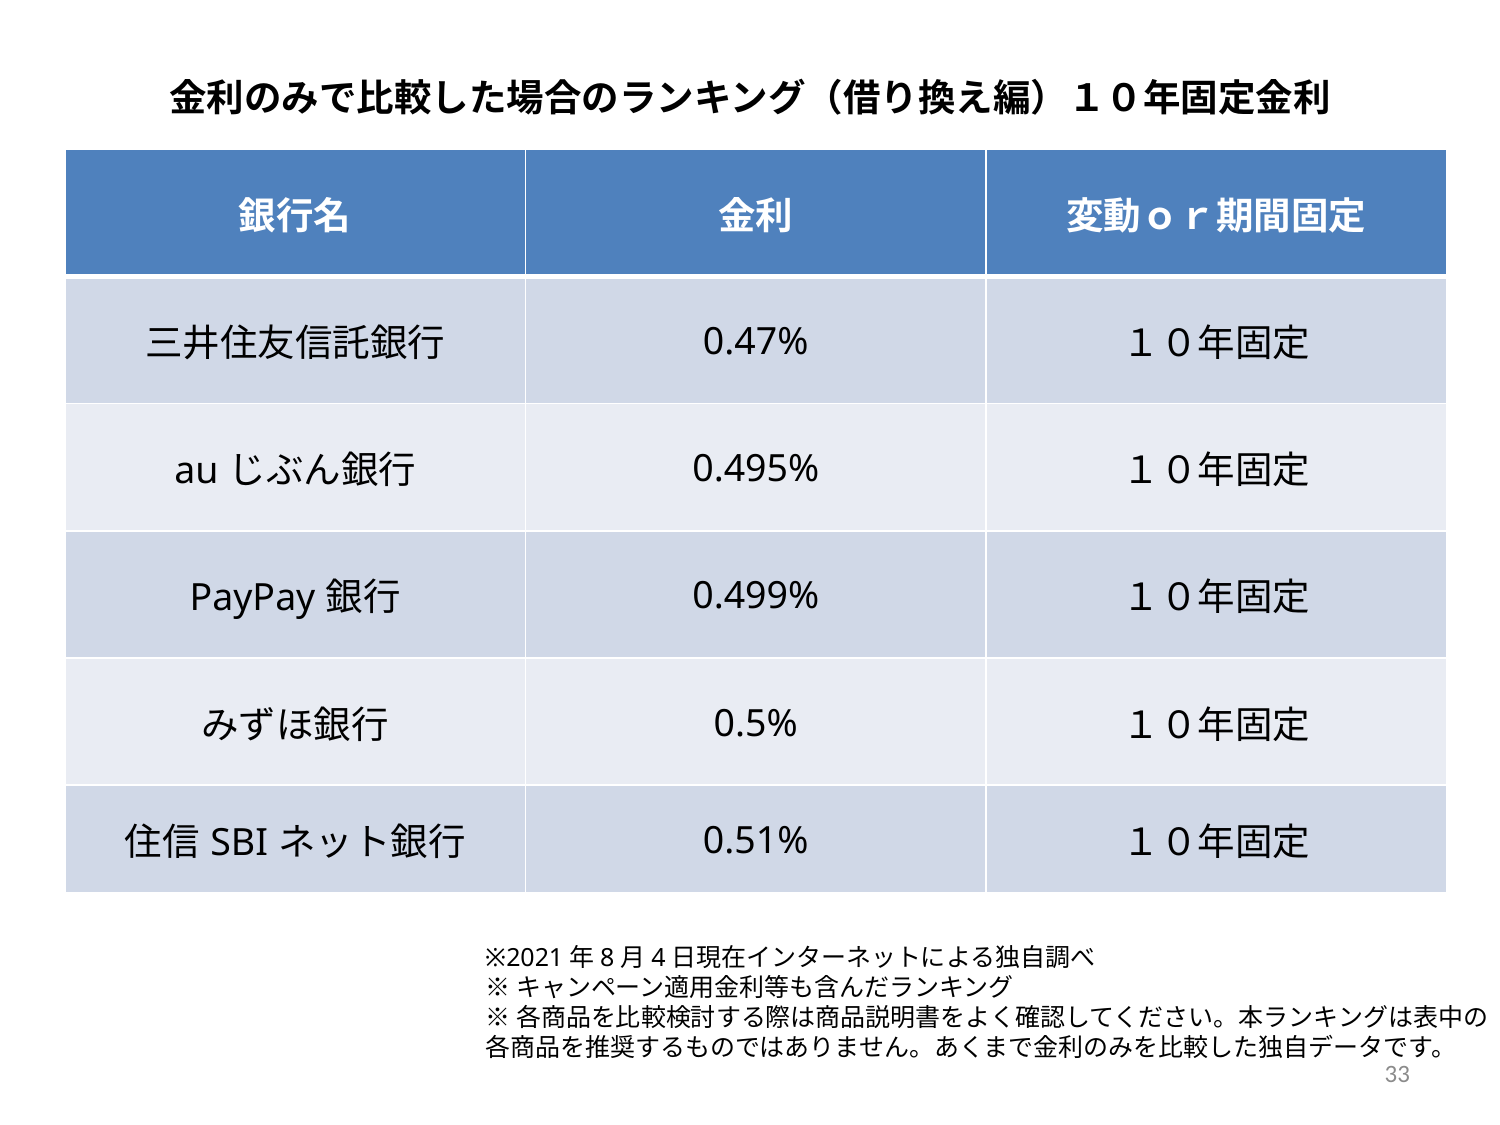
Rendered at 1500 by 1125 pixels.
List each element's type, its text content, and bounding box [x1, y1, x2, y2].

table_cell １０年固定 [987, 786, 1446, 892]
table_cell 三井住友信託銀行 [66, 279, 525, 403]
table_cell PayPay銀行 [66, 532, 525, 657]
table_cell 0.47% [526, 279, 985, 403]
table_cell １０年固定 [987, 279, 1446, 403]
table_cell 住信SBIネット銀行 [66, 786, 525, 892]
table_cell １０年固定 [987, 532, 1446, 657]
table_header 銀行名 [66, 150, 525, 274]
table_header 変動ｏｒ期間固定 [987, 150, 1446, 274]
table_cell auじぶん銀行 [66, 404, 525, 530]
table_cell 0.5% [526, 659, 985, 784]
text_box 金利のみで比較した場合のランキング（借り換え編）１０年固定金利 [154, 66, 1346, 127]
text_box ※2021年8月4日現在インターネットによる独自調べ ※キャンペーン適用金利等も含んだランキング ※各商品を比較検討する際は商品説明書をよく確認してください。本ランキングは表中の 各商品を推奨するものではありません。あくまで金利のみを比較した独自データです。 [470, 934, 1500, 1069]
table_cell １０年固定 [987, 659, 1446, 784]
table_cell １０年固定 [987, 404, 1446, 530]
slide_number 33 [1074, 1069, 1425, 1103]
table_cell 0.499% [526, 532, 985, 657]
table_cell みずほ銀行 [66, 659, 525, 784]
table_cell 0.495% [526, 404, 985, 530]
table_header 金利 [526, 150, 985, 274]
table_cell 0.51% [526, 786, 985, 892]
